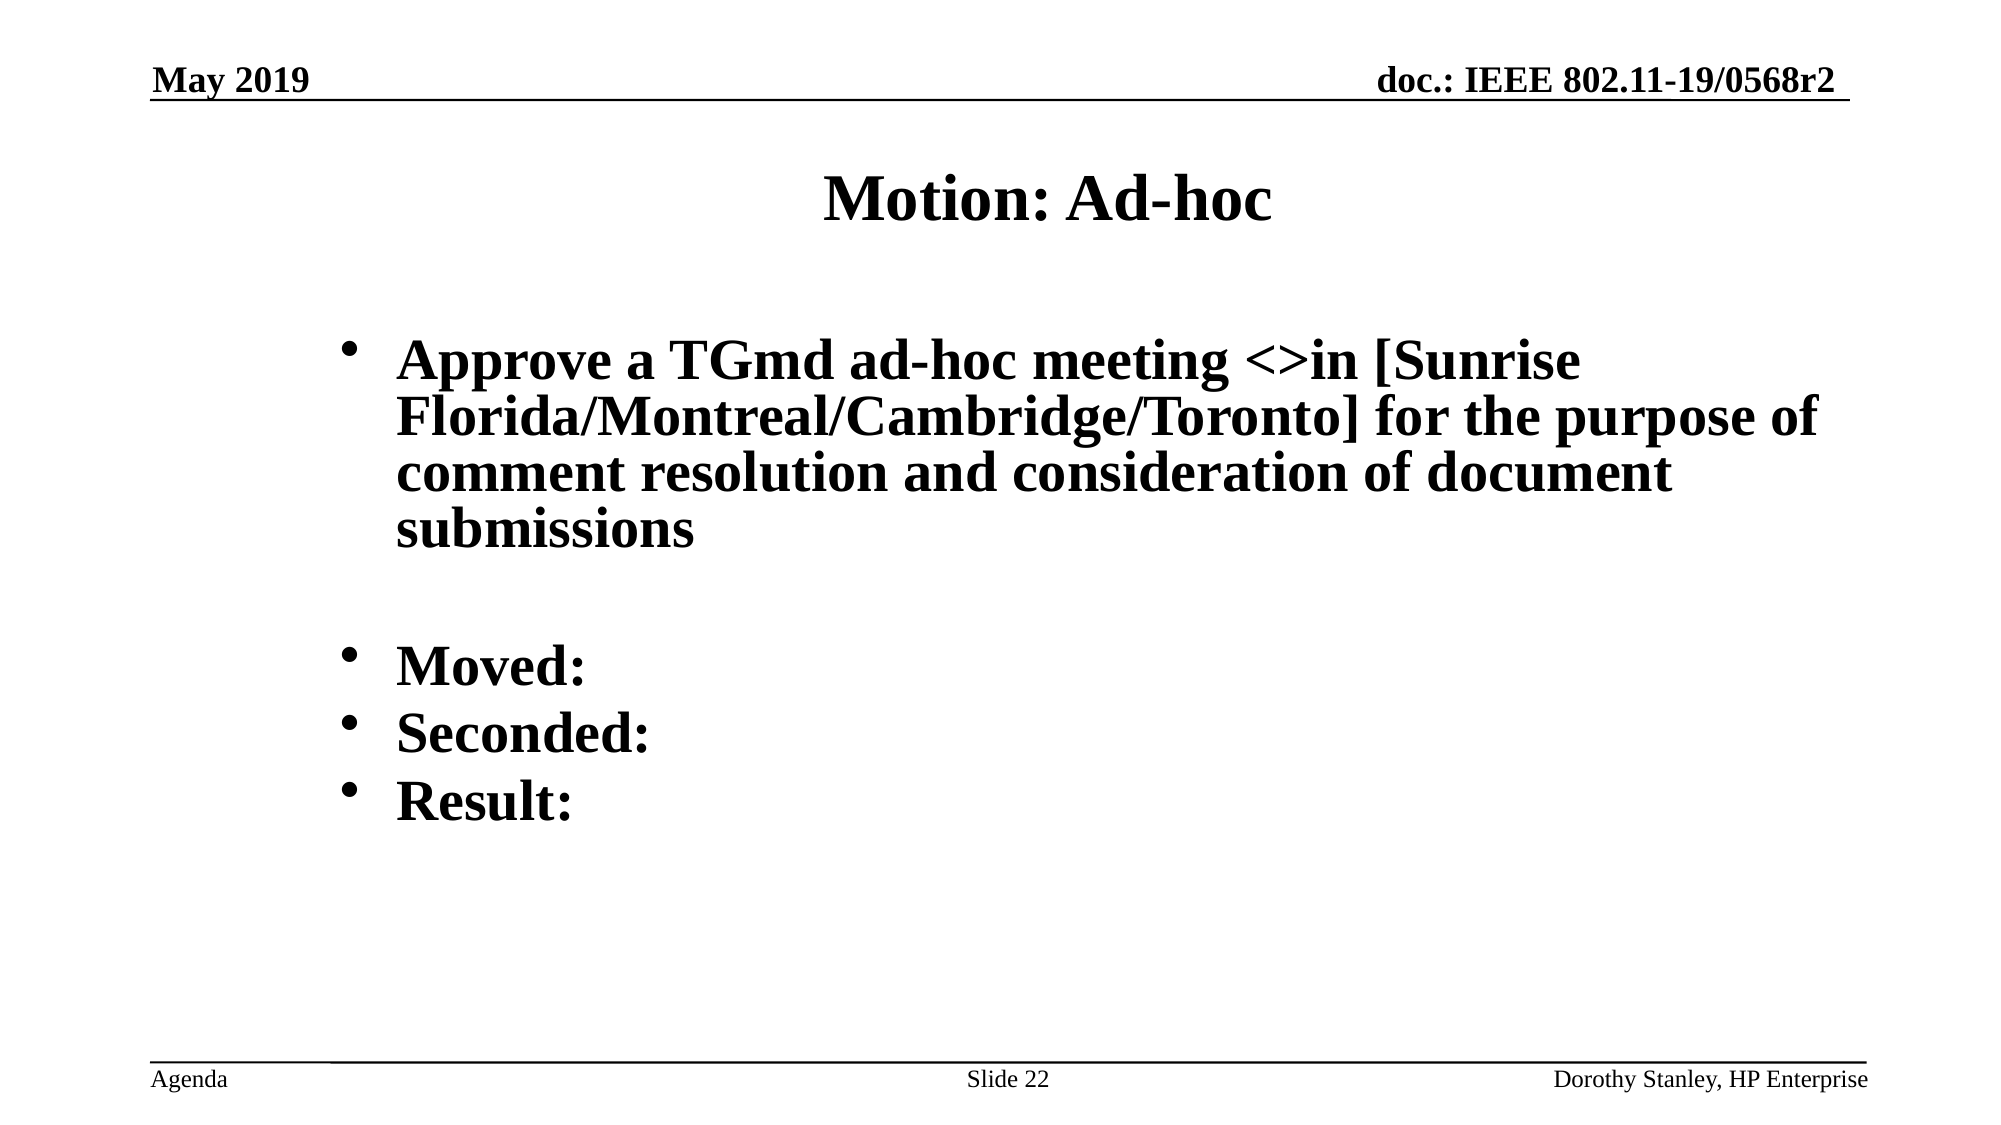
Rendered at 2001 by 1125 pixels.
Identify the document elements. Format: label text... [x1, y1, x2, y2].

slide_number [152, 54, 567, 100]
slide_number Slide 22 [966, 1078, 1051, 1093]
footer Dorothy Stanley, HP Enterprise [1549, 1078, 1869, 1093]
list Approve a TGmd ad-hoc meeting <>in [Sunrise Florida/Montreal/Cambridge/Toronto] for the purpose of comment resolution and consideration of document submissions Moved: Seconded: Result: [324, 327, 1880, 1078]
title Motion: Ad-hoc [300, 106, 1797, 281]
